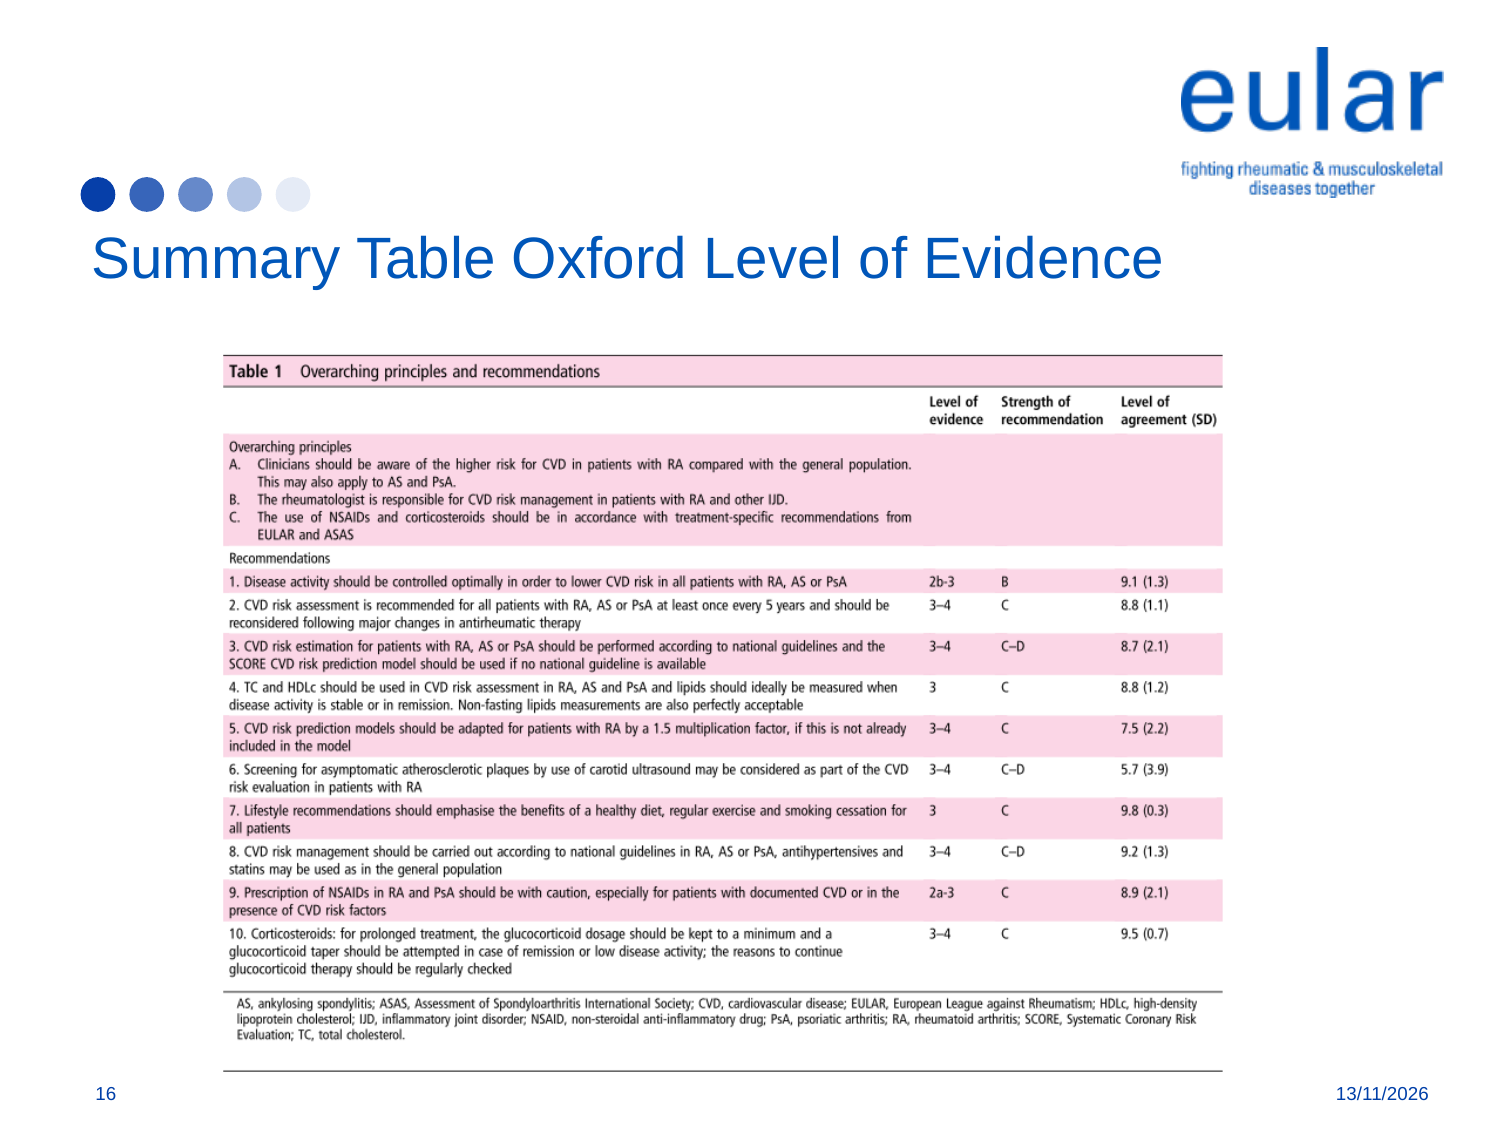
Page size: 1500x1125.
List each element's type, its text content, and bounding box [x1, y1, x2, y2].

title Summary Table Oxford Level of Evidence [76, 213, 1444, 318]
slide_number 16 [80, 1062, 224, 1123]
picture [201, 328, 1272, 1074]
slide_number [1242, 1062, 1444, 1123]
picture [1181, 47, 1444, 198]
